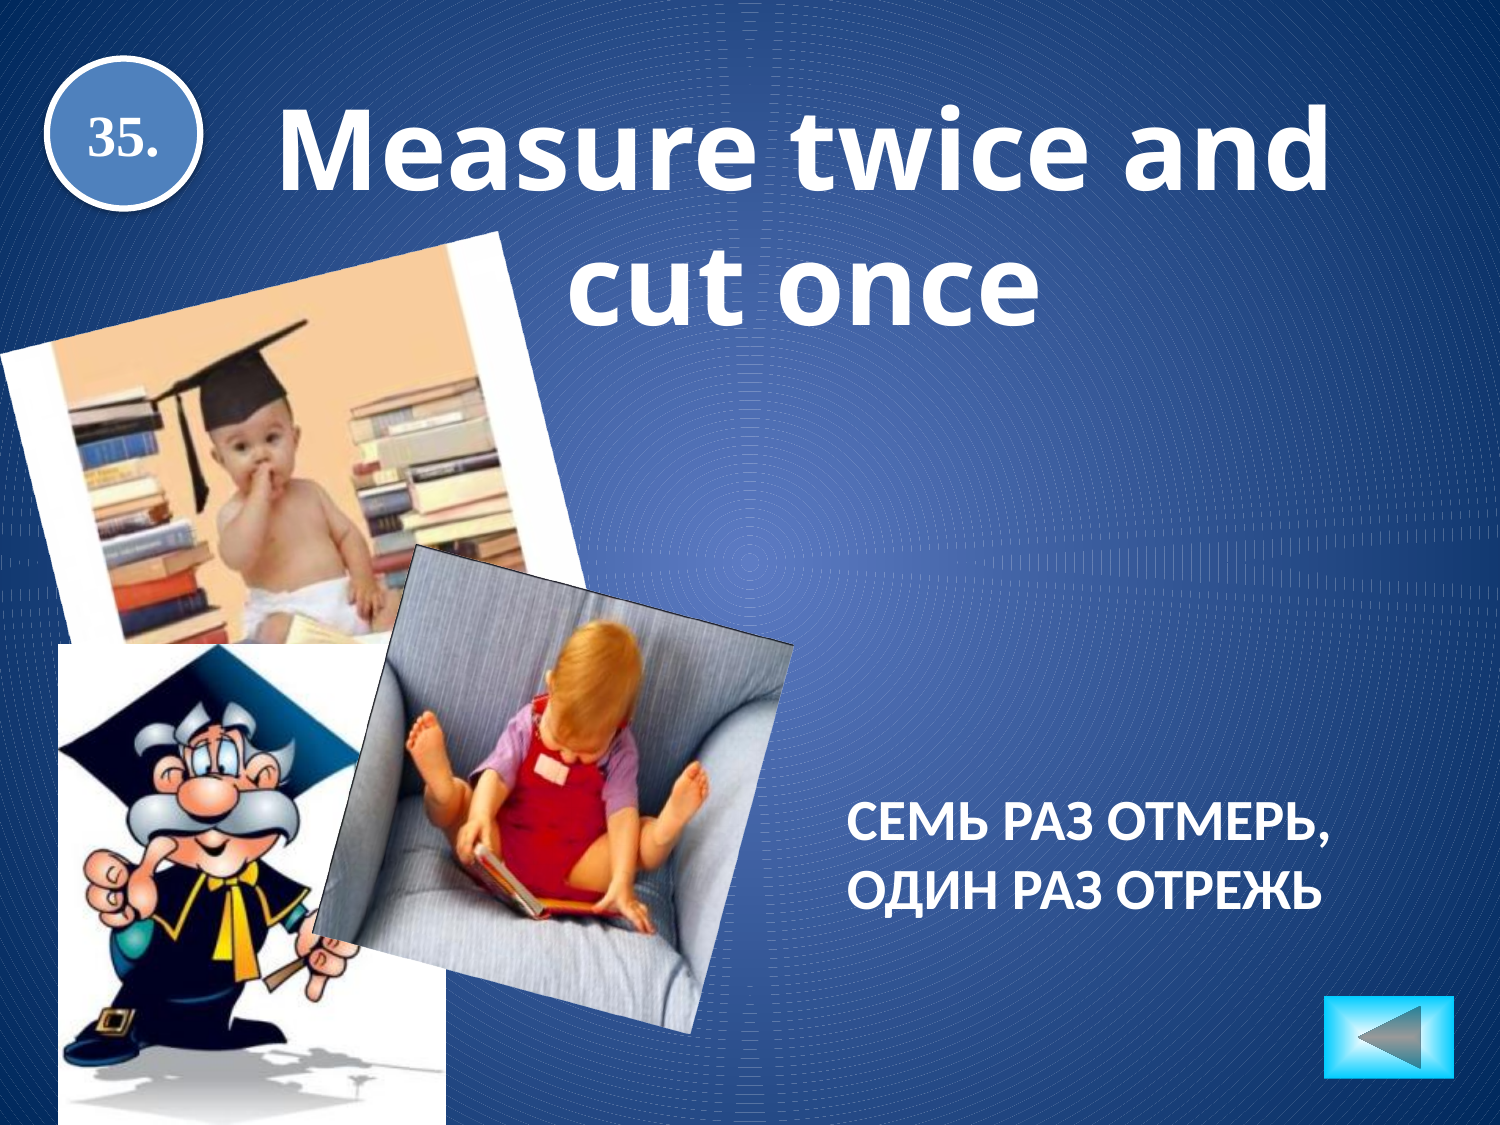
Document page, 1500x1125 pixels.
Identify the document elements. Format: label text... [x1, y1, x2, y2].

text_box [1324, 996, 1455, 1079]
picture [1, 285, 793, 1125]
text_box СЕМЬ РАЗ ОТМЕРЬ, ОДИН РАЗ ОТРЕЖЬ [832, 774, 1407, 929]
text_box 35. [43, 55, 204, 212]
text_box Measure twice and cut once [230, 70, 1379, 355]
